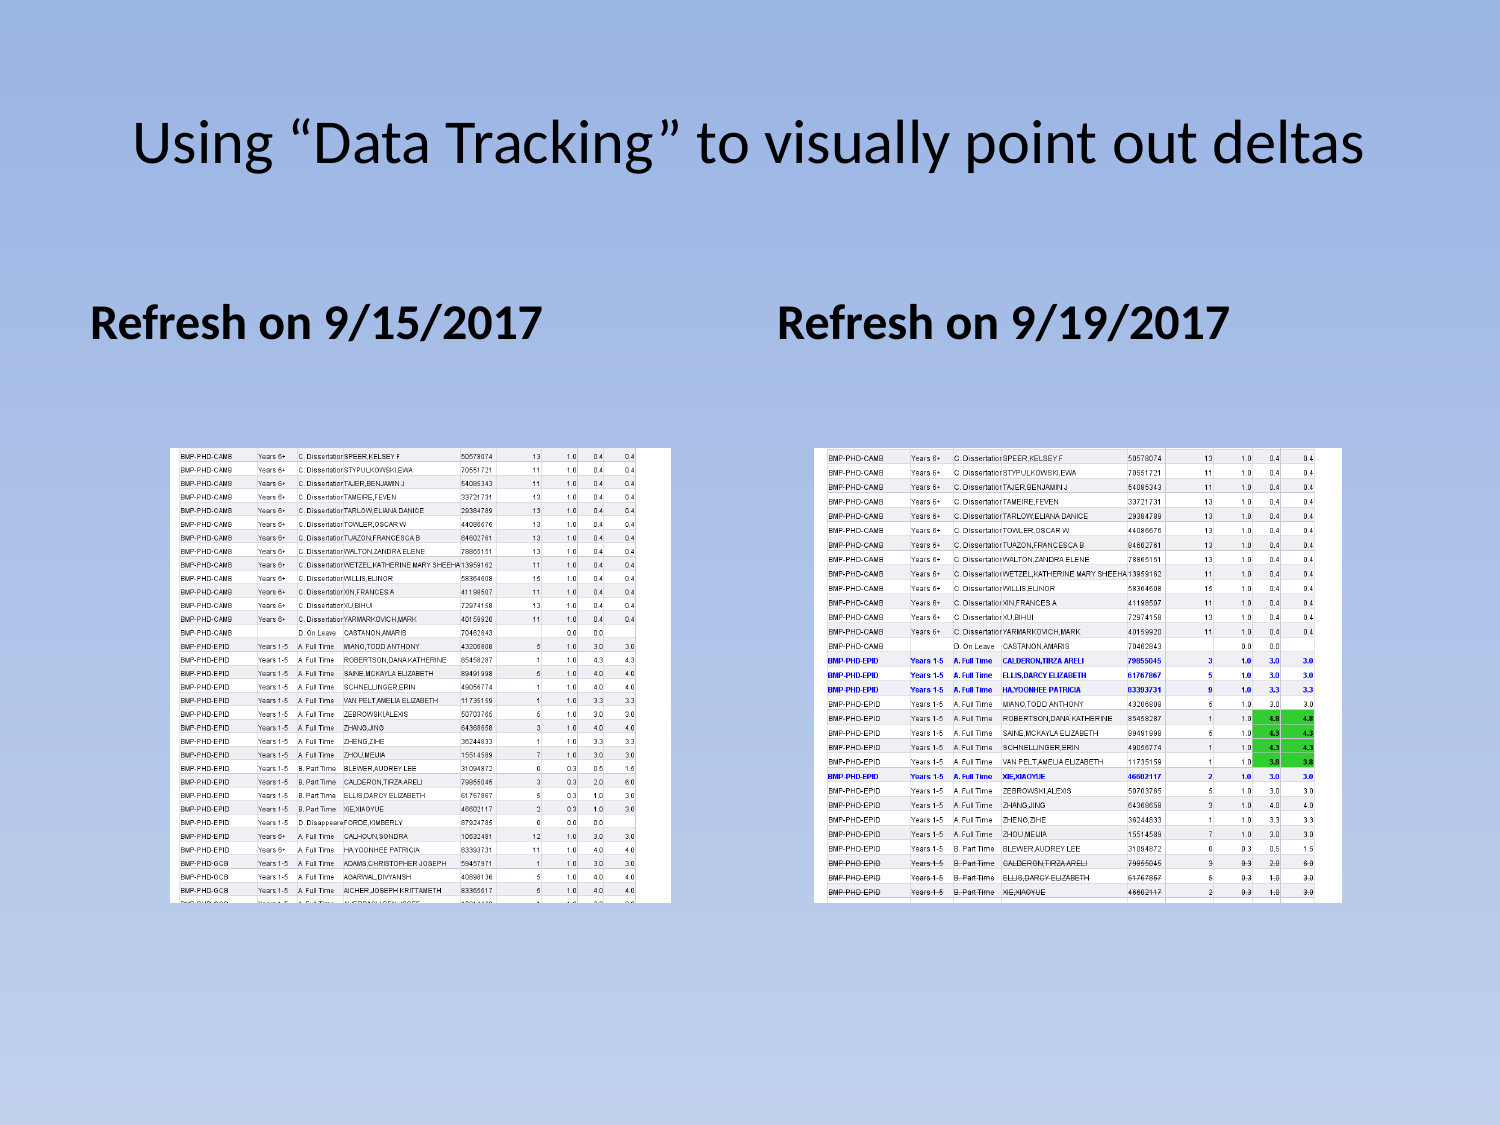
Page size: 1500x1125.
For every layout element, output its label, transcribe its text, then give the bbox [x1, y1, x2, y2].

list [814, 448, 1342, 903]
list Refresh on 9/15/2017 [75, 251, 738, 357]
list Refresh on 9/19/2017 [761, 251, 1425, 357]
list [170, 448, 672, 903]
title Using “Data Tracking” to visually point out deltas [75, 45, 1425, 233]
